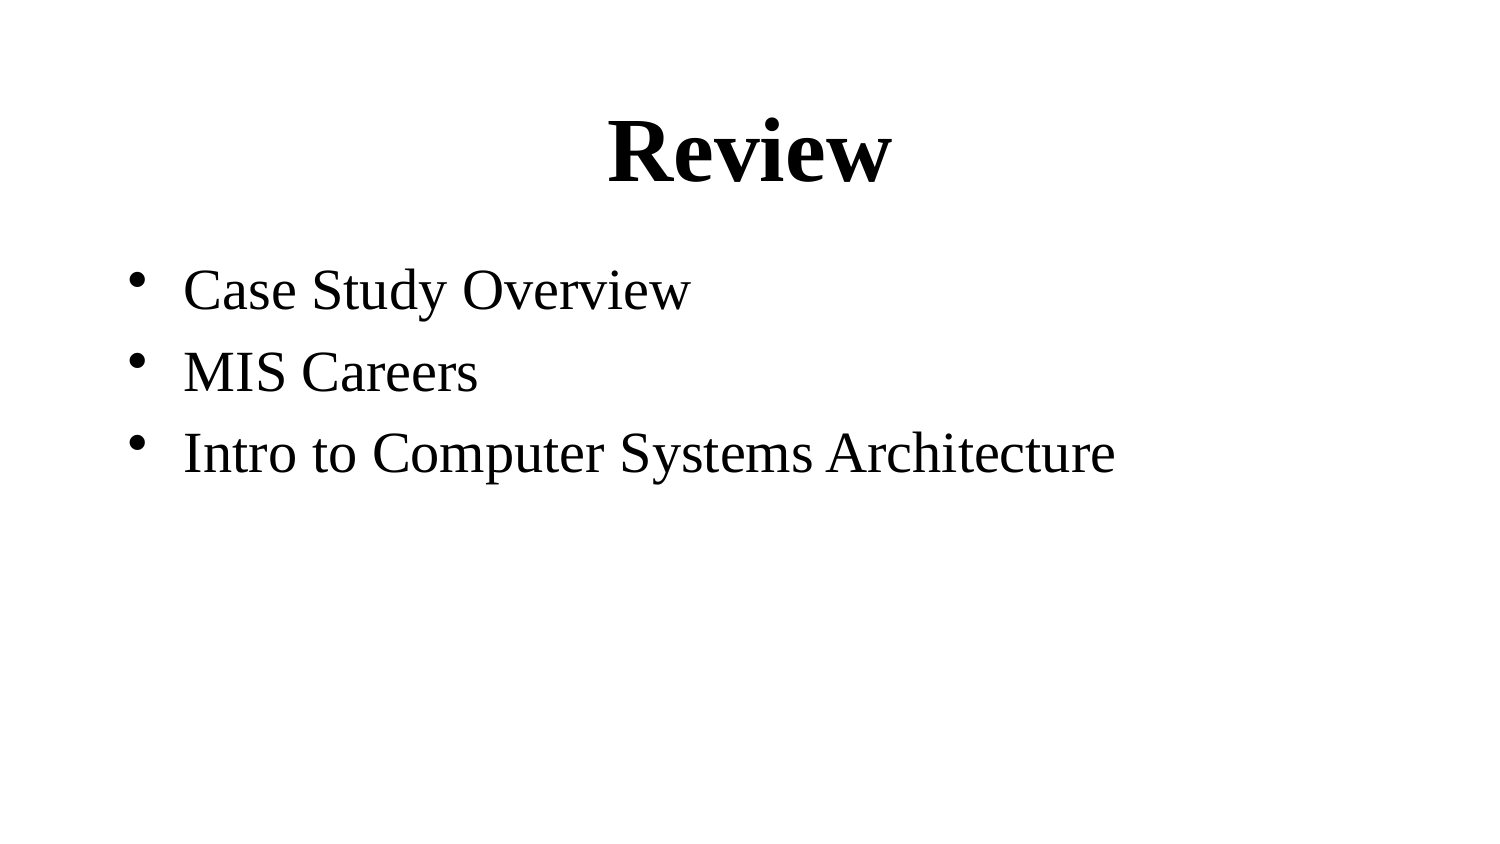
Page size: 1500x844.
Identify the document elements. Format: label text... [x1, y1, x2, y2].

list Case Study Overview MIS Careers Intro to Computer Systems Architecture [112, 243, 1388, 751]
title Review [37, 74, 1463, 216]
